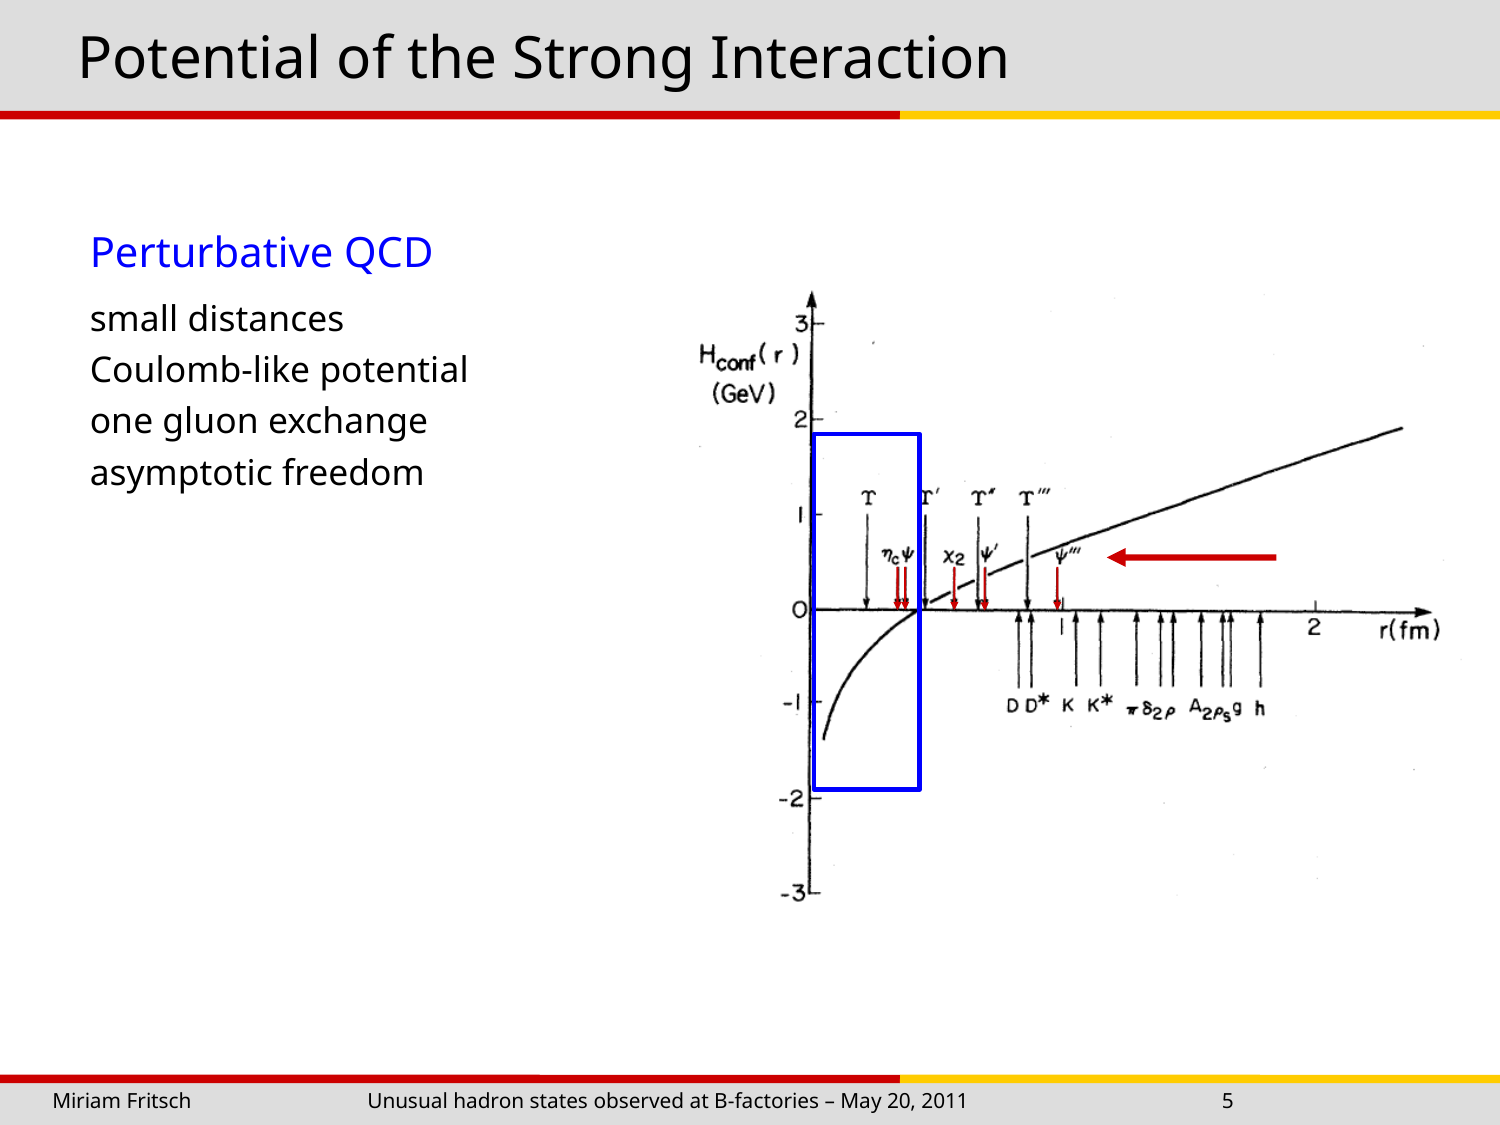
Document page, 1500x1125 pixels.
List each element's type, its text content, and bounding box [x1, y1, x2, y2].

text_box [696, 287, 1463, 906]
text_box Perturbative QCD small distances Coulomb-like potential one gluon exchange asymptotic freedom [75, 208, 1093, 500]
title Potential of the Strong Interaction [62, 4, 1438, 106]
